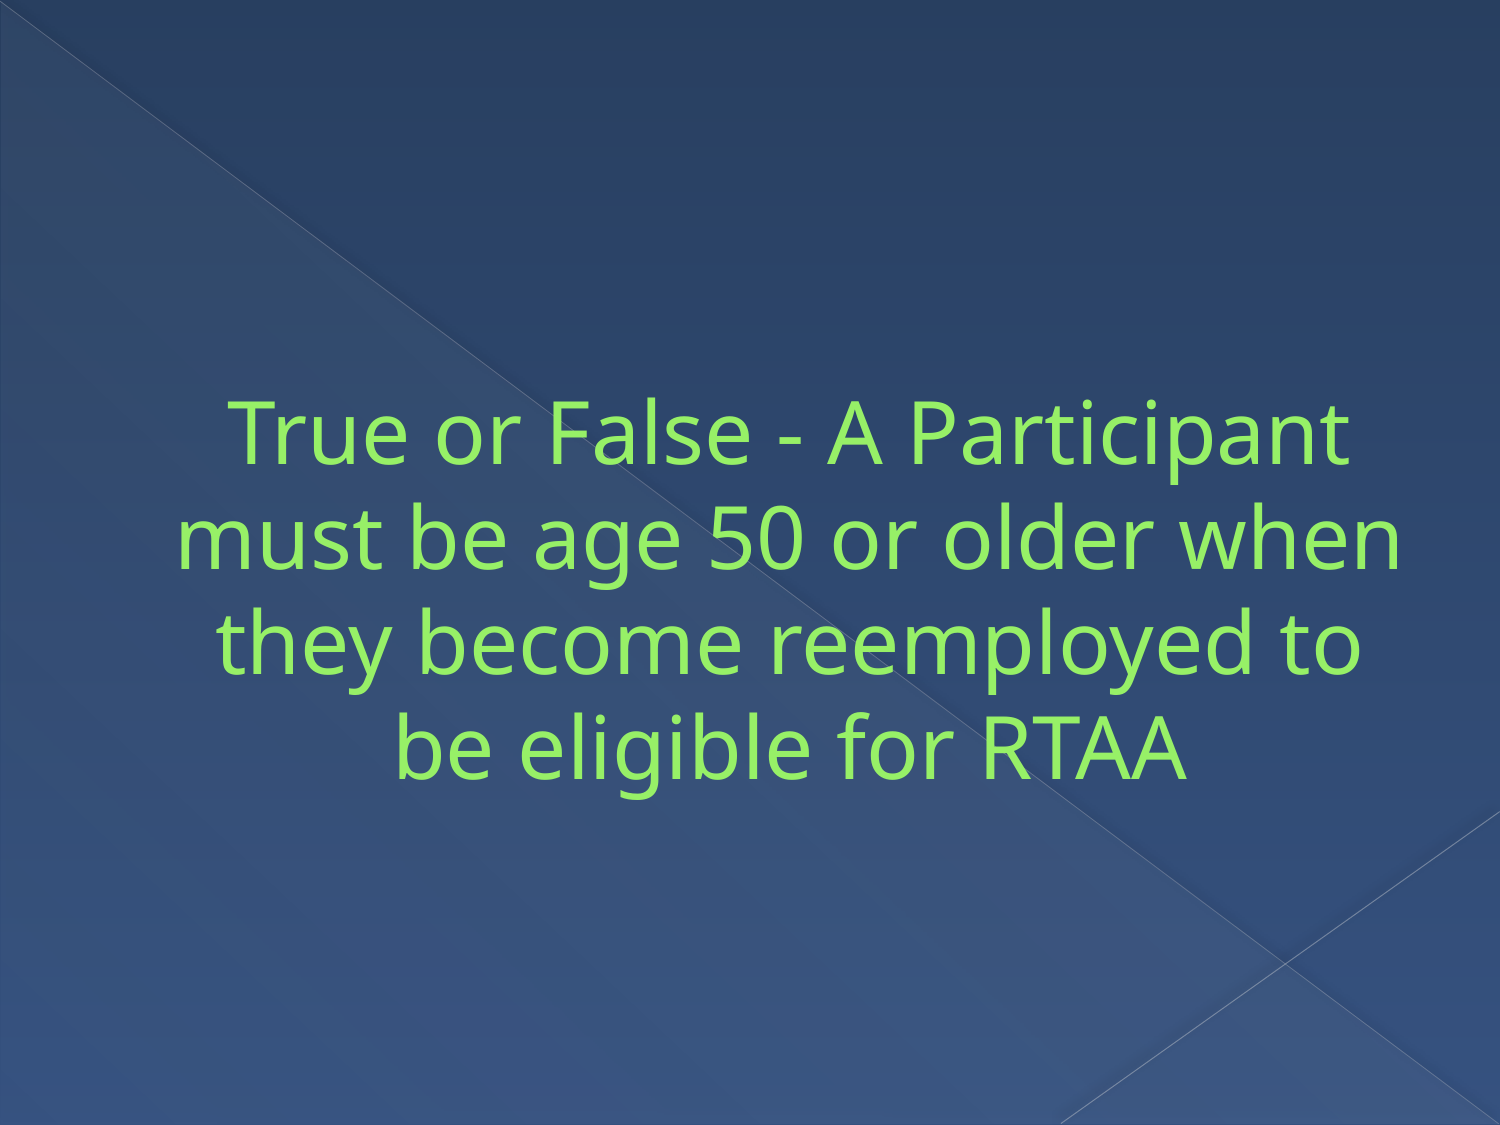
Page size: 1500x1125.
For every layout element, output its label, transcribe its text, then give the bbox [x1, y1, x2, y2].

title True or False - A Participant must be age 50 or older when they become reemployed to be eligible for RTAA [75, 43, 1425, 1025]
